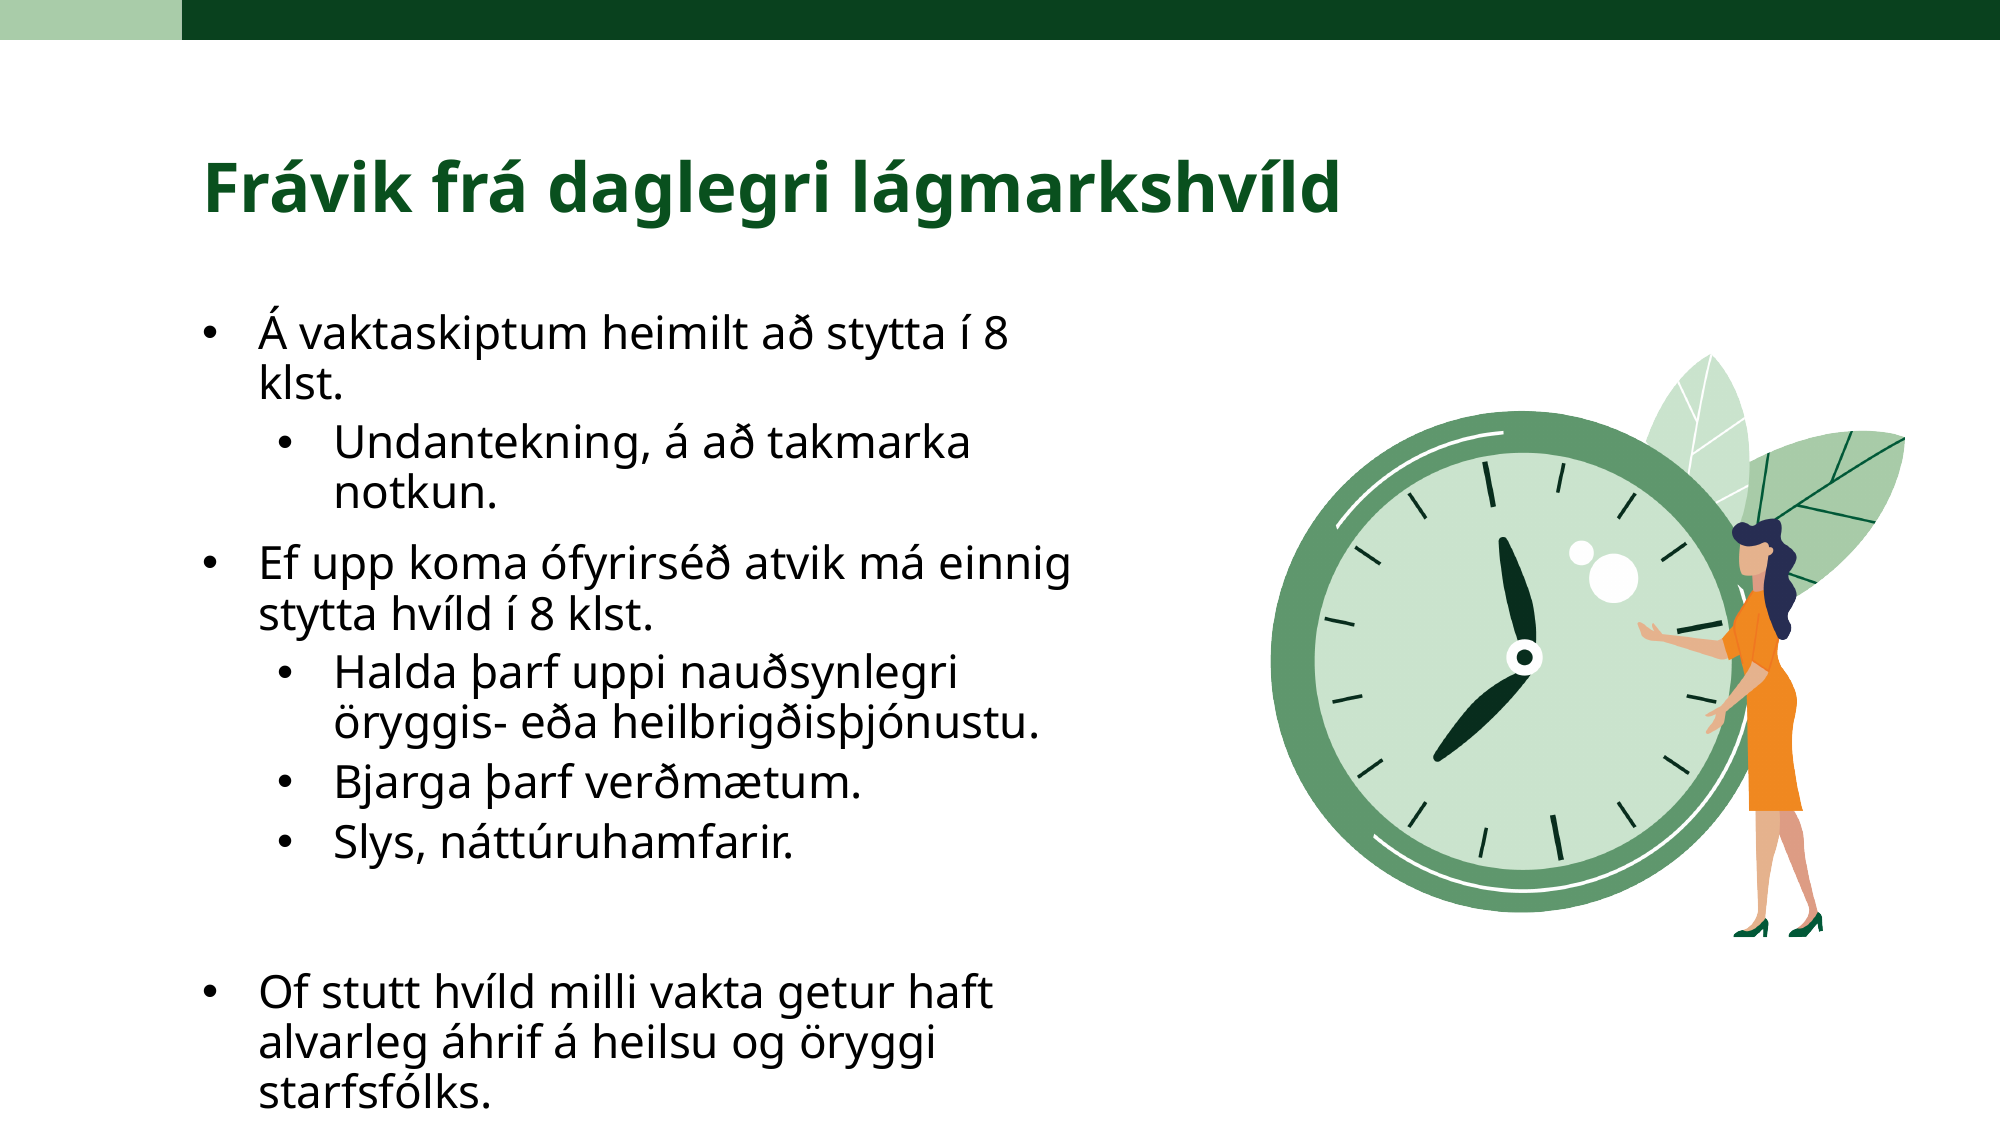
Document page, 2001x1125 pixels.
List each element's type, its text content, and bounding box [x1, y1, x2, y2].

list Á vaktaskiptum heimilt að stytta í 8 klst. Undantekning, á að takmarka notkun. Ef upp koma ófyrirséð atvik má einnig stytta hvíld í 8 klst. Halda þarf uppi nauðsynlegri öryggis- eða heilbrigðisþjónustu. Bjarga þarf verðmætum. Slys, náttúruhamfarir. Of stutt hvíld milli vakta getur haft alvarleg áhrif á heilsu og öryggi starfsfólks. [187, 301, 1106, 1055]
picture [1178, 236, 1997, 1055]
list Frávik frá daglegri lágmarkshvíld [187, 145, 1812, 276]
